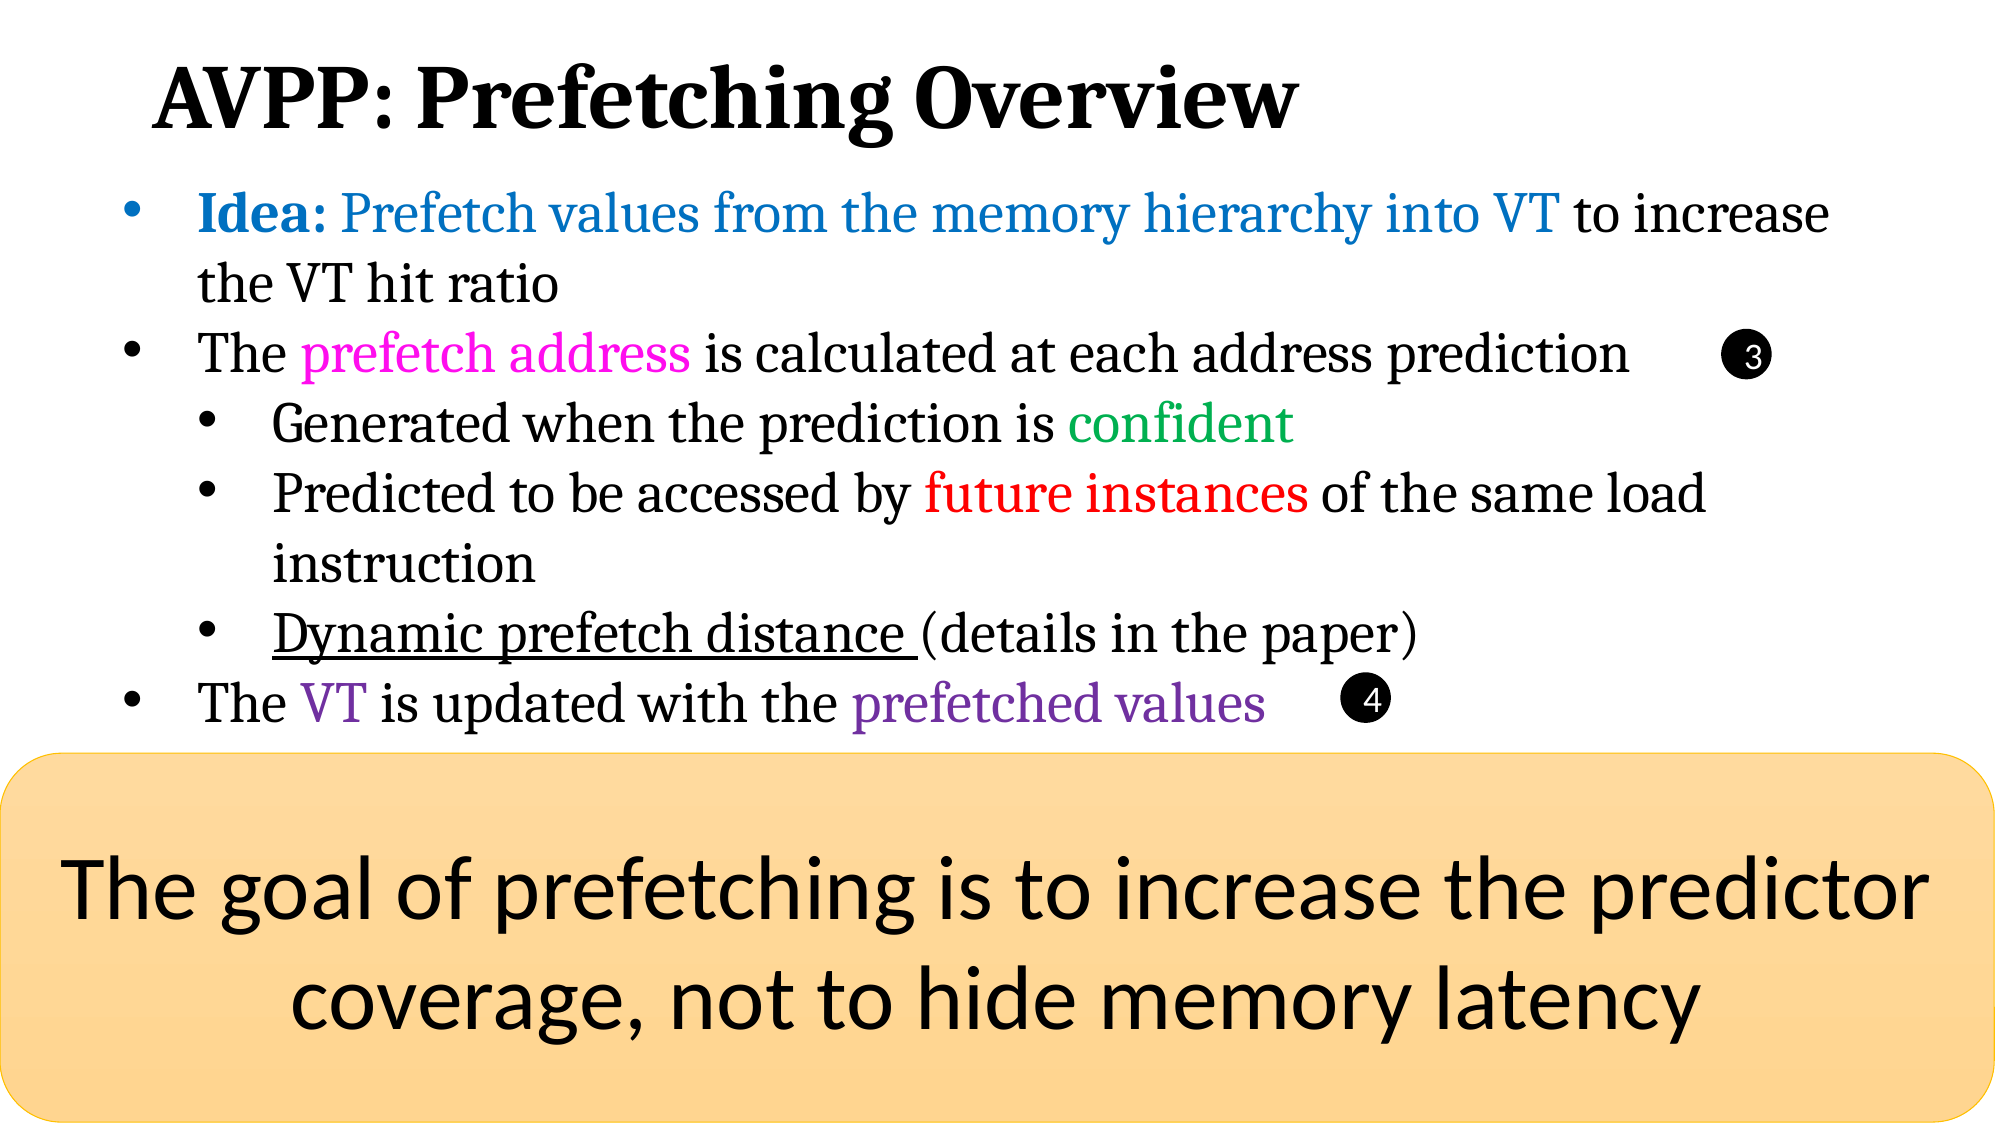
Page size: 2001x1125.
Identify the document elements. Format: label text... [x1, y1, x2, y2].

text_box Idea: Prefetch values from the memory hierarchy into VT to increase the VT hit ratio The prefetch address is calculated at each address prediction Generated when the prediction is confident Predicted to be accessed by future instances of the same load instruction Dynamic prefetch distance (details in the paper) The VT is updated with the prefetched values [107, 166, 1904, 752]
text_box The goal of prefetching is to increase the predictor coverage, not to hide memory latency [0, 752, 1995, 1123]
text_box AVPP: Prefetching Overview [137, 38, 2000, 160]
text_box 4 [1340, 672, 1391, 723]
text_box 3 [1721, 328, 1772, 380]
